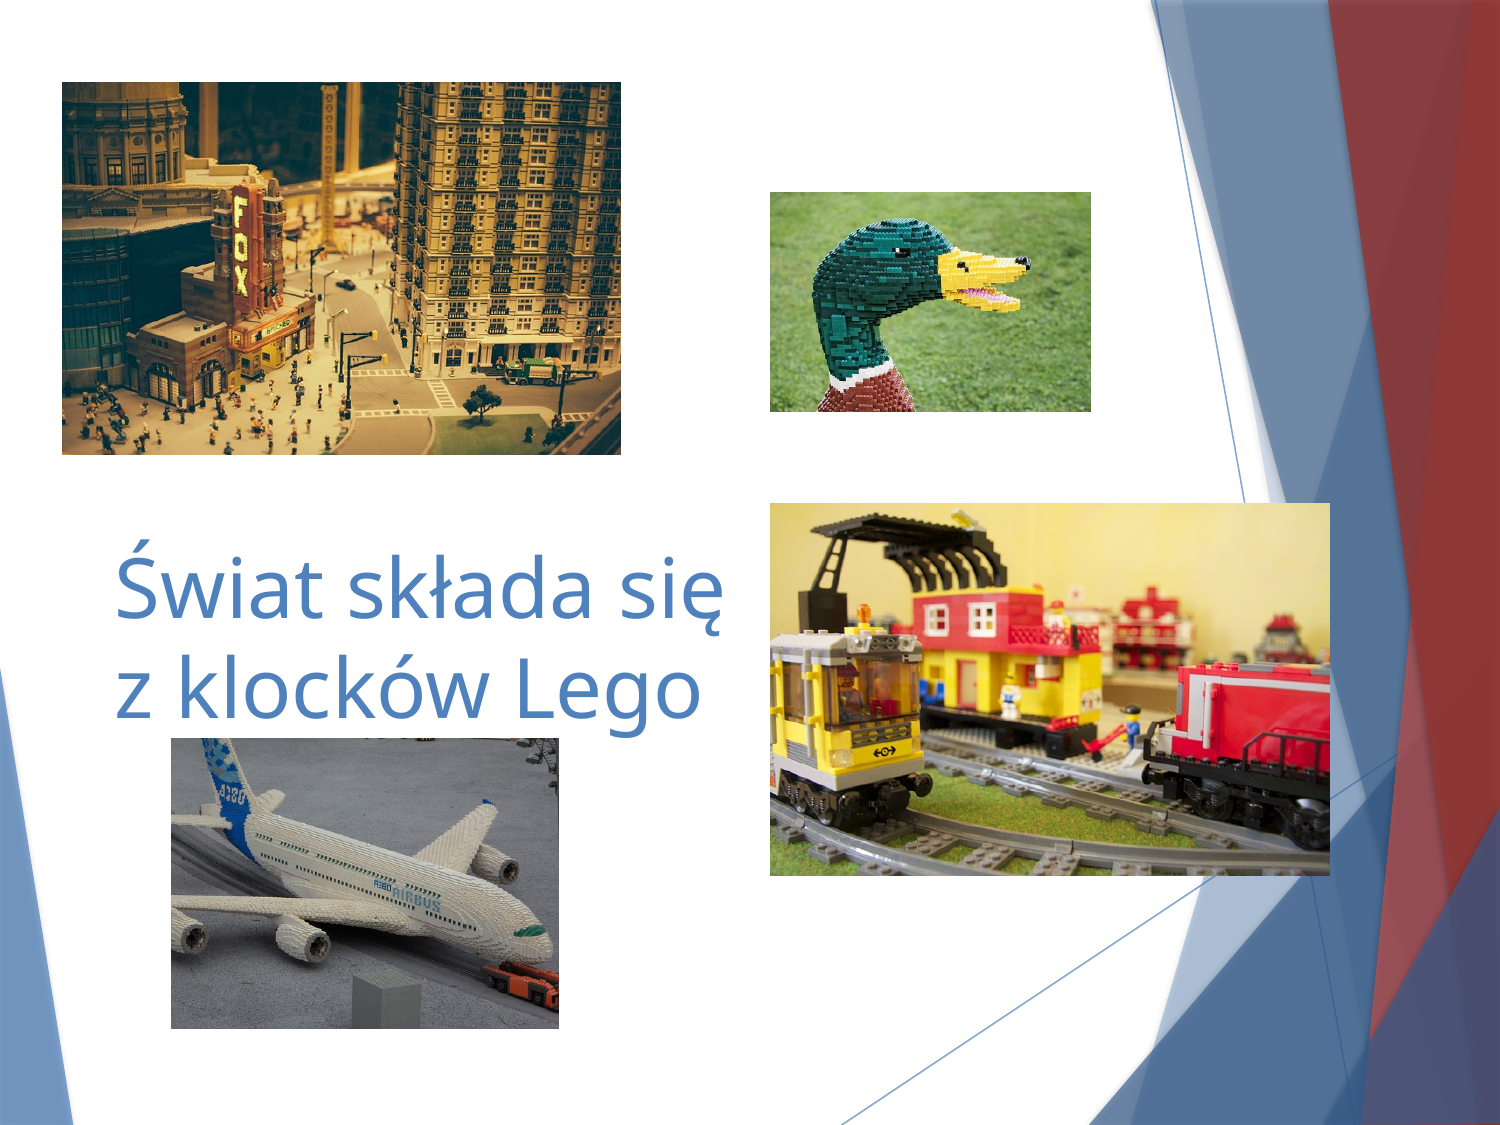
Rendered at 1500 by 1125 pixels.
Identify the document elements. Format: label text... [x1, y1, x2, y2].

picture [769, 503, 1330, 877]
picture [61, 81, 622, 455]
picture [171, 738, 559, 1030]
picture [769, 191, 1091, 413]
title Świat składa się z klocków Lego [99, 443, 1142, 743]
